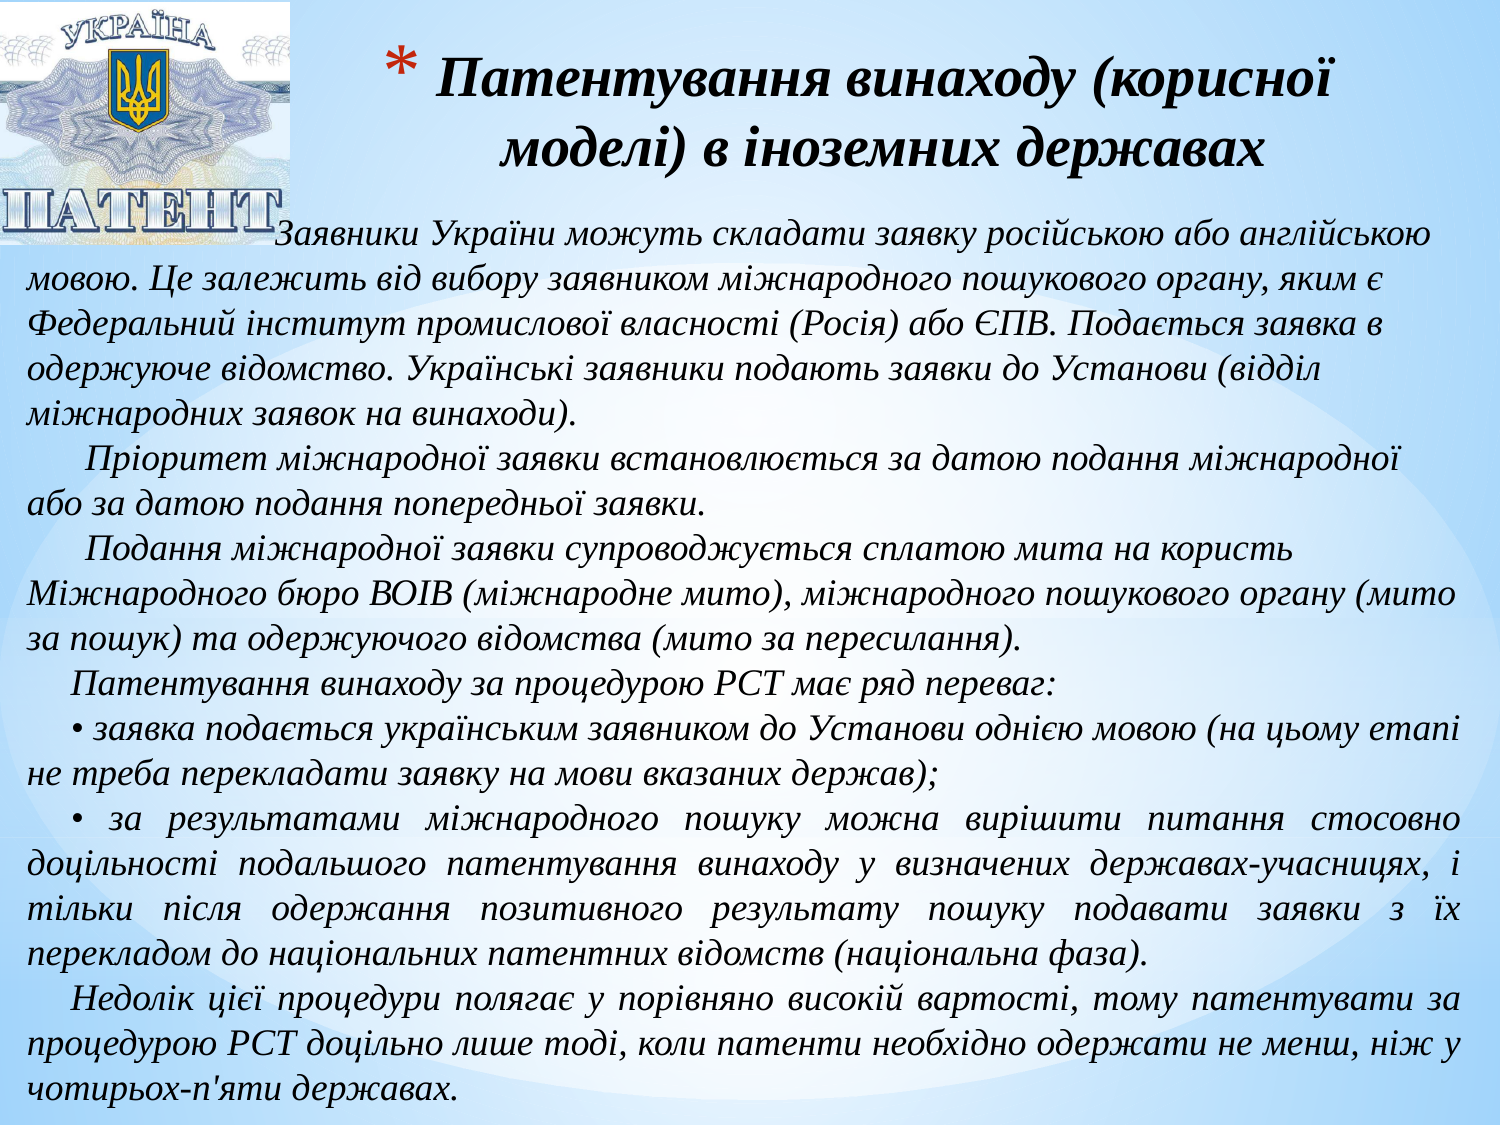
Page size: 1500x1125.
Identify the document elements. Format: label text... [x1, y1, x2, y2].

picture [0, 2, 290, 245]
text_box Заявники України можуть складати заявку російською або англійською мовою. Це залежить від вибору заявником міжнародного пошукового органу, яким є Федеральний інститут промислової власності (Росія) або ЄПВ. Подається заявка в одержуюче відомство. Українські заявники подають заявки до Установи (відділ міжнародних заявок на винаходи). Пріоритет міжнародної заявки встановлюється за датою подання міжнародної або за датою подання попередньої заявки. Подання міжнародної заявки супроводжується сплатою мита на користь Міжнародного бюро ВОІВ (міжнародне мито), міжнародного пошукового органу (мито за пошук) та одержуючого відомства (мито за пересилання). Патентування винаходу за процедурою РСТ має ряд переваг: • заявка подається українським заявником до Установи однією мовою (на цьому етапі не треба перекладати заявку на мови вказаних держав); • за результатами міжнародного пошуку можна вирішити питання стосовно доцільності подальшого патентування винаходу у визначених державах-учасницях, і тільки після одержання позитивного результату пошуку подавати заявки з їх перекладом до національних патентних відомств (національна фаза). Недолік цієї процедури полягає у порівняно високій вартості, тому патентувати за процедурою РСТ доцільно лише тоді, коли патенти необхідно одержати не менш, ніж у чотирьох-п'яти державах. [12, 201, 1477, 1116]
title Патентування винаходу (корисної моделі) в іноземних державах [295, 30, 1427, 209]
